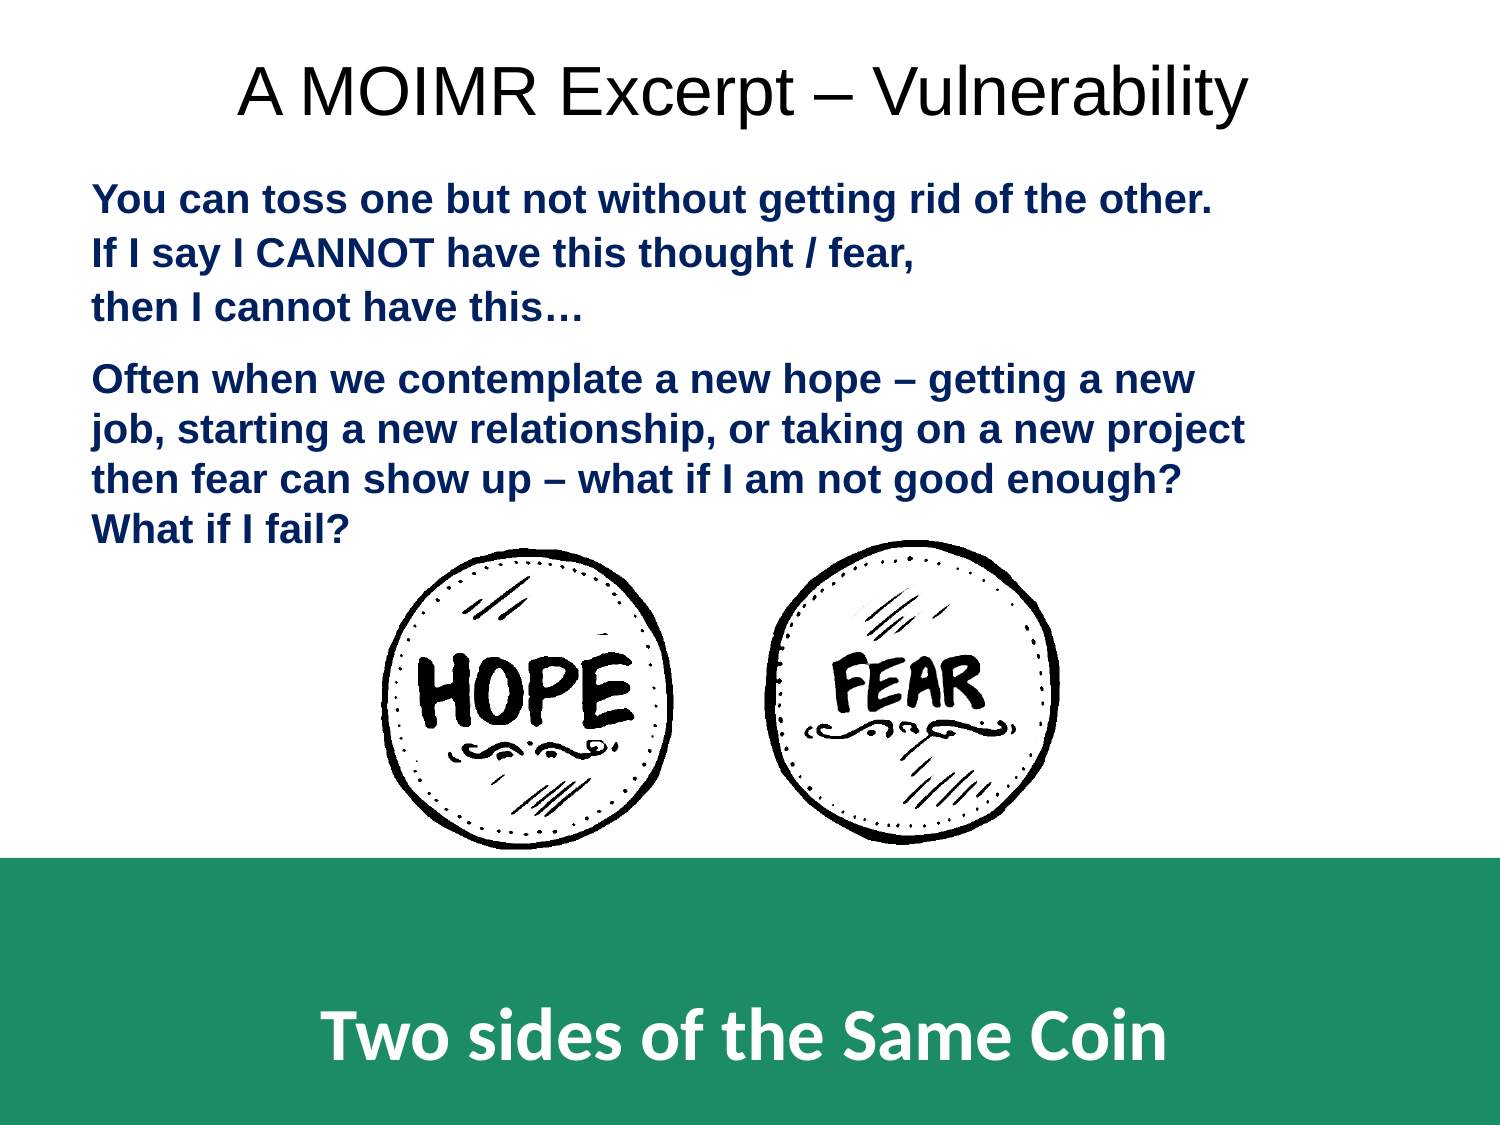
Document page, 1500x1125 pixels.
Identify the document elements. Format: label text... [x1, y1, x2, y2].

picture [753, 519, 1070, 862]
text_box You can toss one but not without getting rid of the other. [76, 164, 1294, 218]
picture [380, 547, 674, 850]
text_box Often when we contemplate a new hope – getting a new job, starting a new relationship, or taking on a new project then fear can show up – what if I am not good enough? What if I fail? [76, 344, 1294, 560]
text_box then I cannot have this… [65, 272, 1282, 338]
text_box If I say I CANNOT have this thought / fear, [76, 218, 1294, 284]
text_box Two sides of the Same Coin [235, 978, 1255, 1083]
title A MOIMR Excerpt – Vulnerability [75, 38, 1434, 139]
text_box [0, 857, 1500, 1125]
